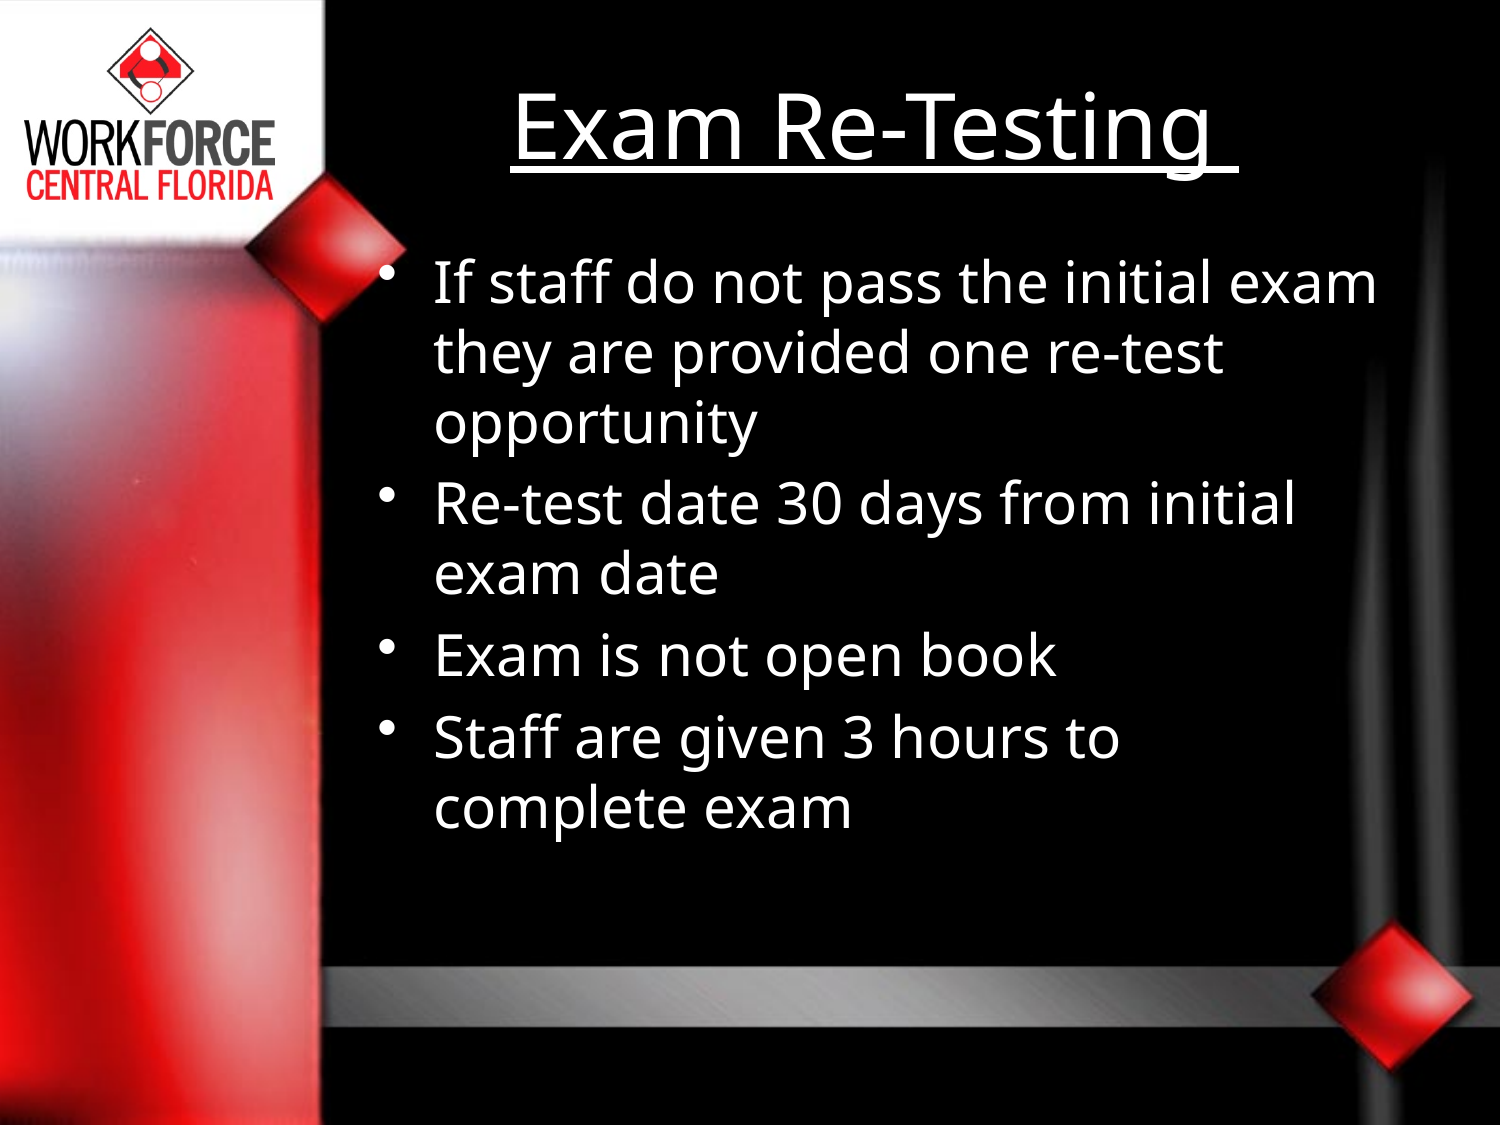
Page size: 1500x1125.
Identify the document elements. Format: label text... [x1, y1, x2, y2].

picture [0, 0, 1500, 1125]
list If staff do not pass the initial exam they are provided one re-test opportunity Re-test date 30 days from initial exam date Exam is not open book Staff are given 3 hours to complete exam [362, 237, 1400, 980]
title Exam Re-Testing [324, 45, 1425, 200]
